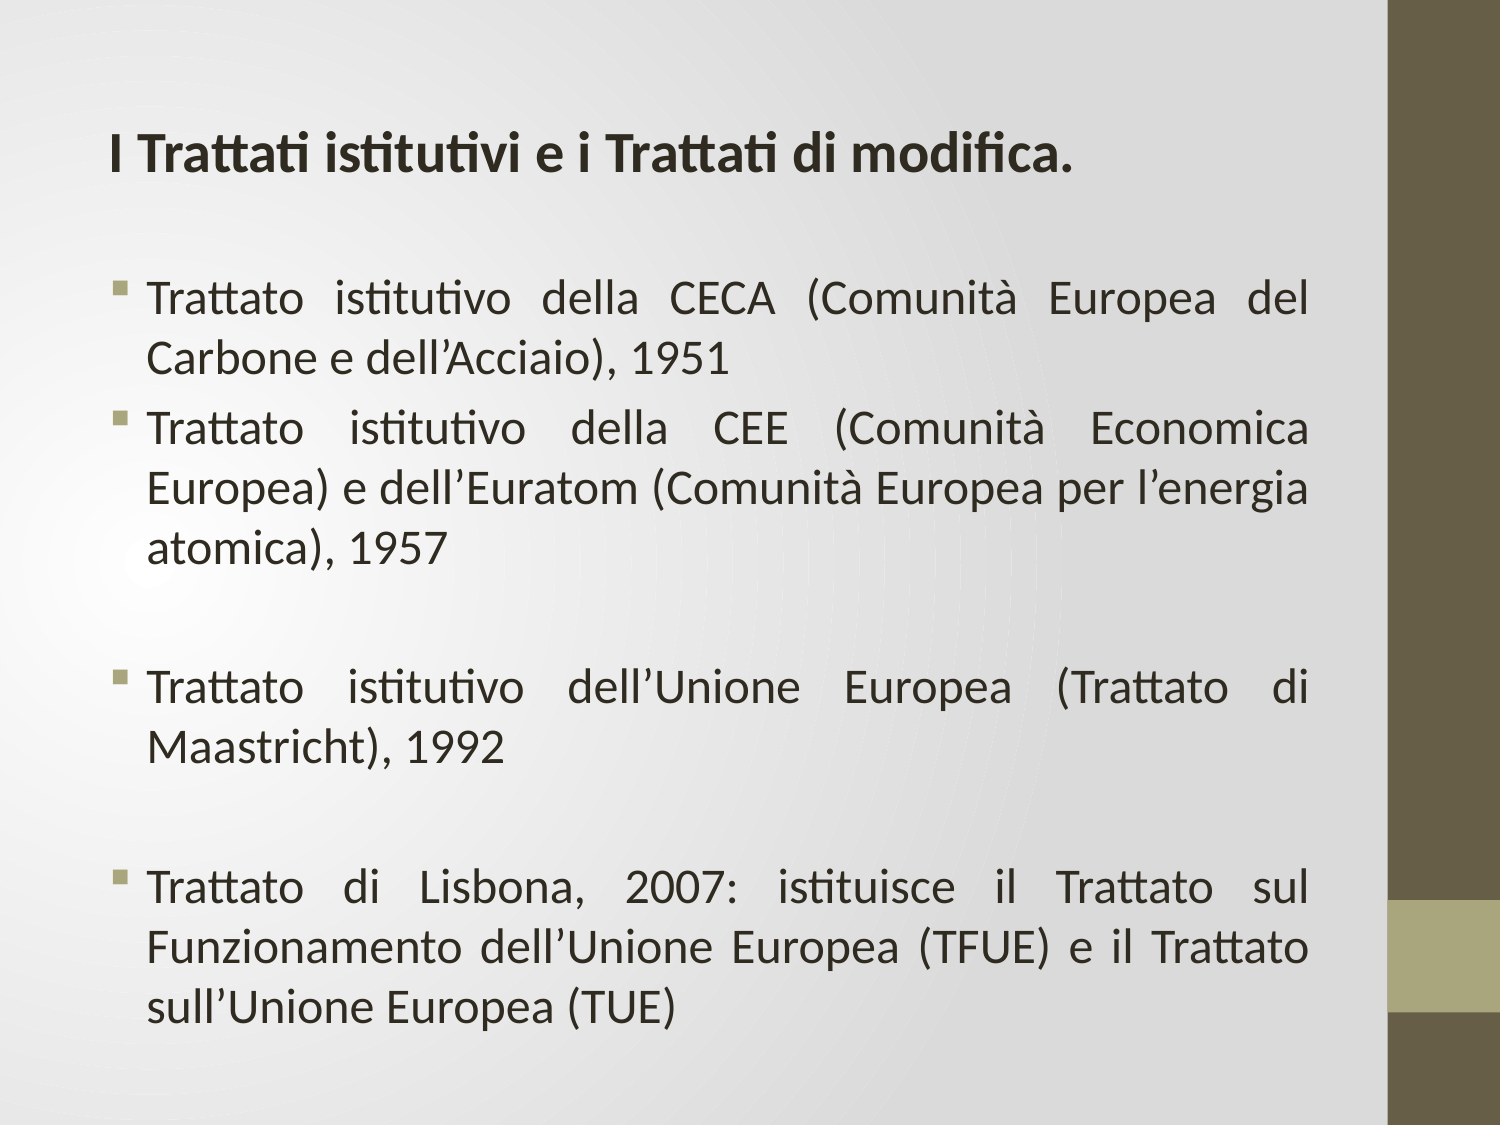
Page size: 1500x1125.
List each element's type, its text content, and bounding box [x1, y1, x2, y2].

list I Trattati istitutivi e i Trattati di modifica. Trattato istitutivo della CECA (Comunità Europea del Carbone e dell’Acciaio), 1951 Trattato istitutivo della CEE (Comunità Economica Europea) e dell’Euratom (Comunità Europea per l’energia atomica), 1957 Trattato istitutivo dell’Unione Europea (Trattato di Maastricht), 1992 Trattato di Lisbona, 2007: istituisce il Trattato sul Funzionamento dell’Unione Europea (TFUE) e il Trattato sull’Unione Europea (TUE) [75, 106, 1325, 1050]
